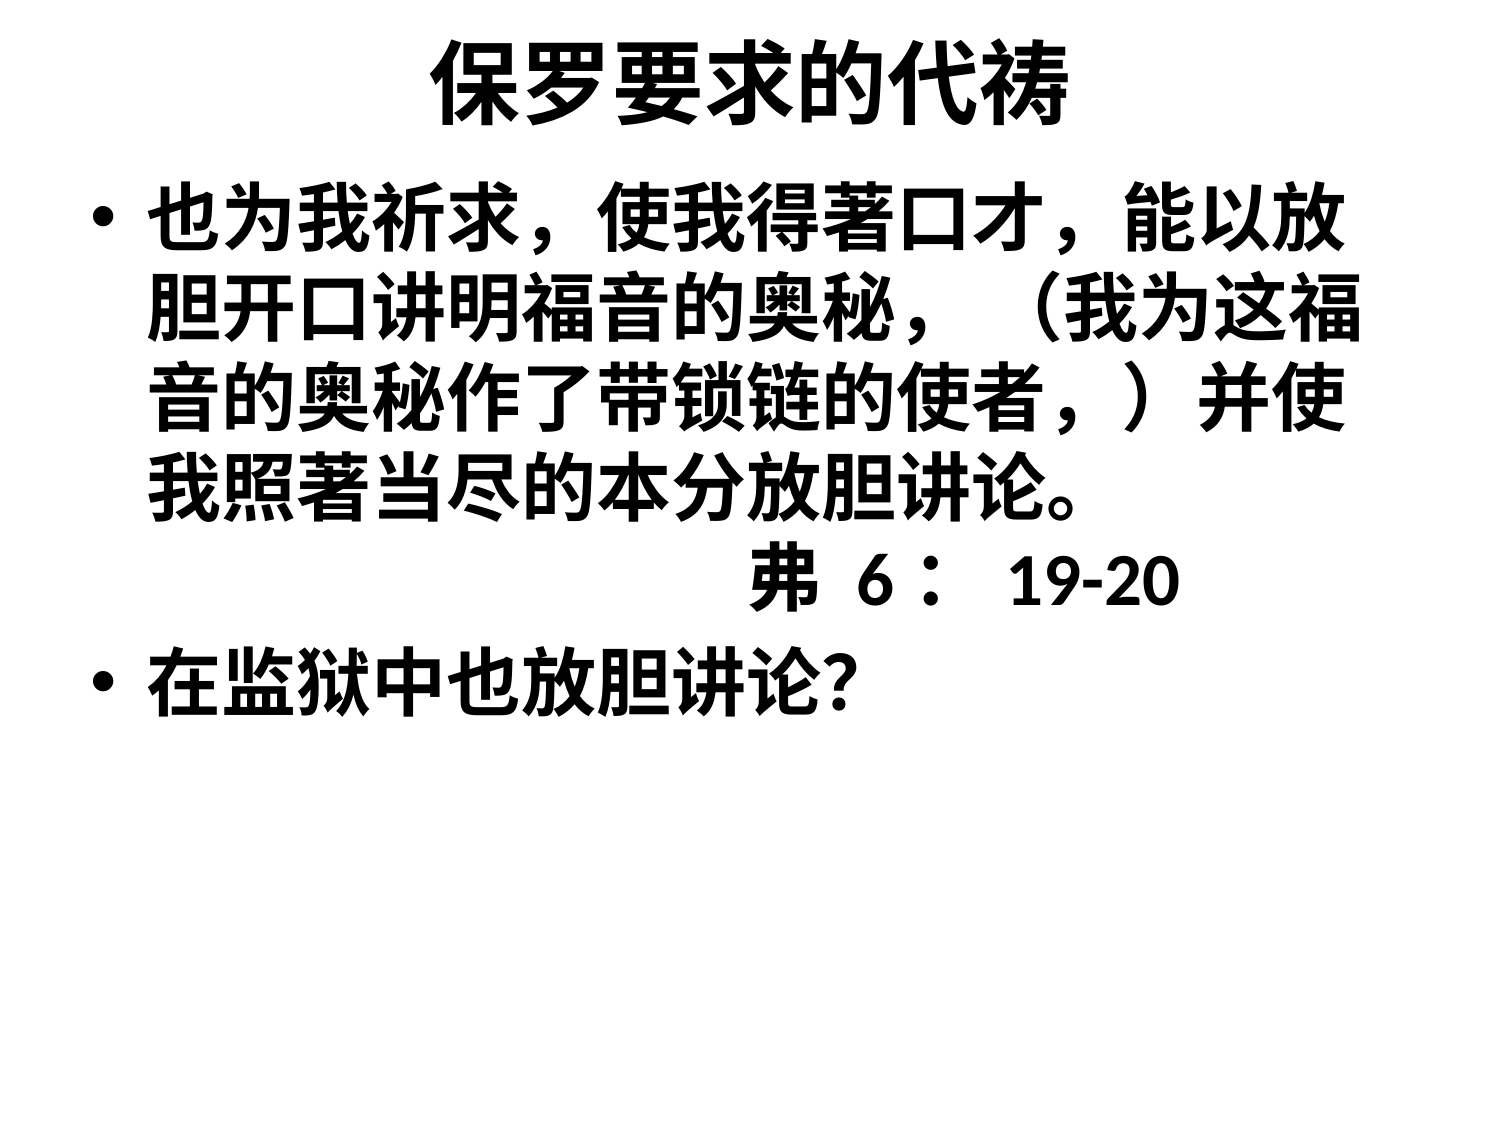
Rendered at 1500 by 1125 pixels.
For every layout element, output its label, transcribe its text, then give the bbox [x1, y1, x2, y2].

title 保罗要求的代祷 [75, 12, 1425, 150]
list 也为我祈求，使我得著口才，能以放胆开口讲明福音的奥秘， （我为这福音的奥秘作了带锁链的使者，）并使我照著当尽的本分放胆讲论。 弗 6：19-20 在监狱中也放胆讲论？ [75, 162, 1425, 993]
